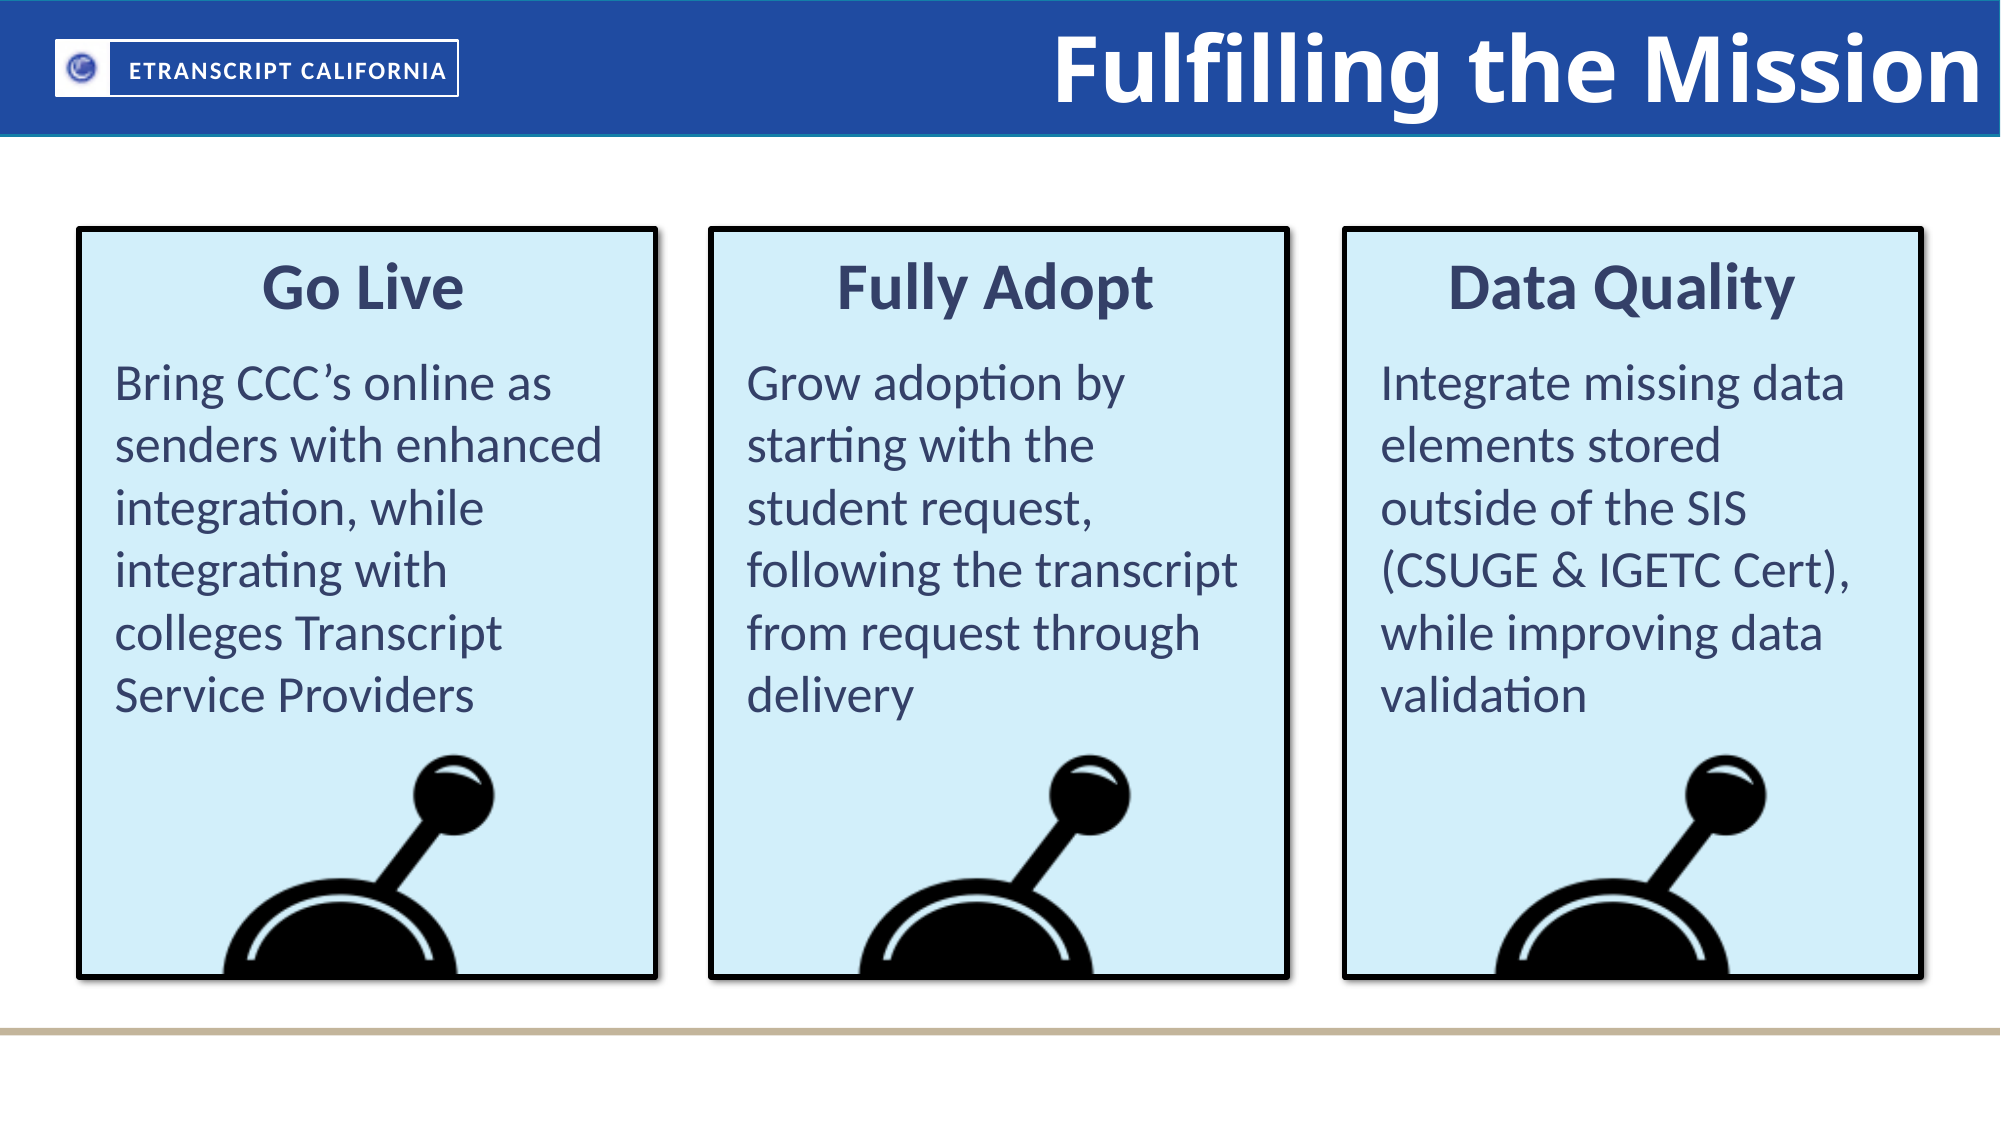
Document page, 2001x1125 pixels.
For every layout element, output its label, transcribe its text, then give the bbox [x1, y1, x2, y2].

picture [799, 672, 1190, 1063]
picture [163, 672, 554, 1063]
text_box [1344, 228, 1922, 978]
text_box Fulfilling the Mission [0, 20, 2000, 114]
text_box [710, 228, 1288, 978]
text_box Data Quality Integrate missing data elements stored outside of the SIS (CSUGE & IGETC Cert), while improving data validation [1365, 236, 1895, 731]
text_box [78, 228, 656, 978]
text_box Fully Adopt Grow adoption by starting with the student request, following the transcript from request through delivery [731, 236, 1261, 731]
text_box Go Live Bring CCC’s online as senders with enhanced integration, while integrating with colleges Transcript Service Providers [99, 236, 629, 731]
picture [1435, 672, 1826, 1063]
